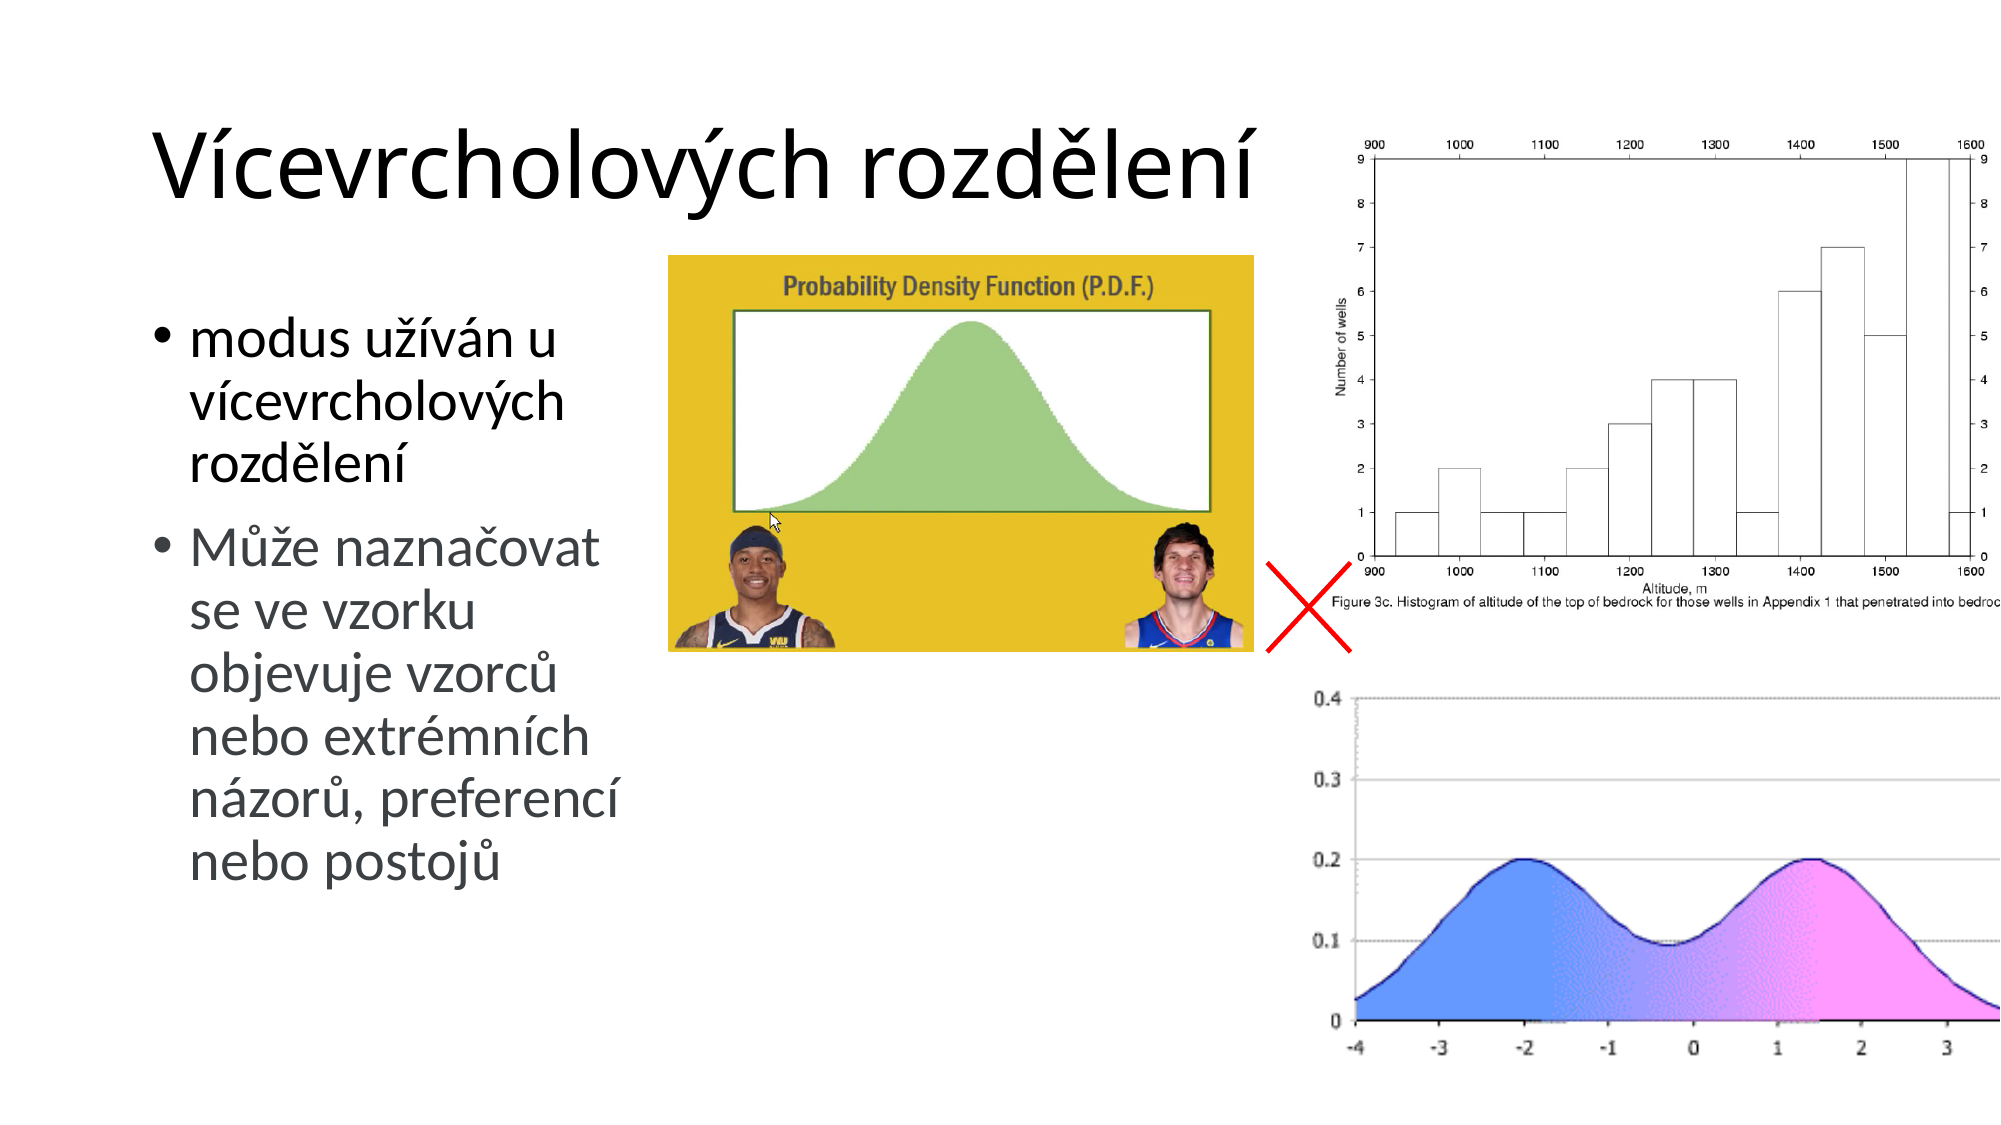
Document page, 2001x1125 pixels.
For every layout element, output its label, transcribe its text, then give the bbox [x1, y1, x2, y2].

picture [1308, 59, 2000, 623]
picture [668, 255, 1254, 653]
picture [1307, 681, 2000, 1066]
list modus užíván u vícevrcholových rozdělení Může naznačovat se ve vzorku objevuje vzorců nebo extrémních názorů, preferencí nebo postojů [137, 299, 669, 1088]
title Vícevrcholových rozdělení [137, 59, 1308, 278]
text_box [1267, 562, 1351, 653]
